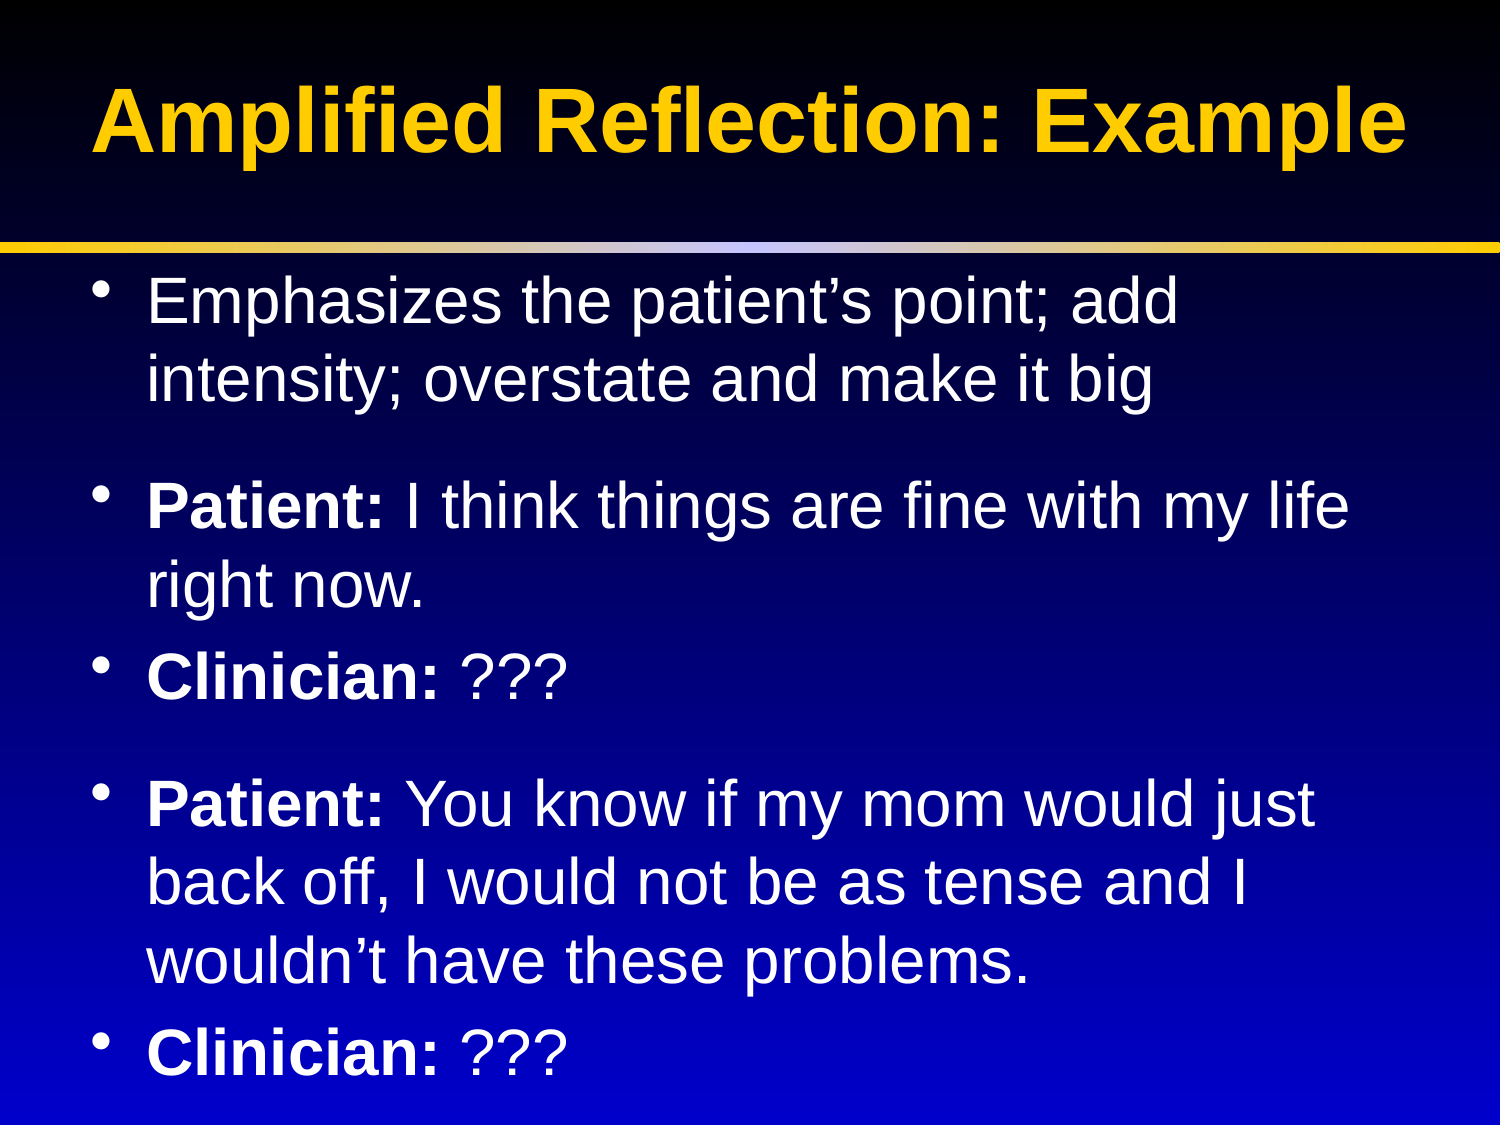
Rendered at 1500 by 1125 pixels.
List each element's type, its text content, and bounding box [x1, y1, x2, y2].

list Emphasizes the patient’s point; add intensity; overstate and make it big Patient: I think things are fine with my life right now. Clinician: ??? Patient: You know if my mom would just back off, I would not be as tense and I wouldn’t have these problems. Clinician: ??? [75, 249, 1463, 1125]
title Amplified Reflection: Example [37, 0, 1463, 233]
